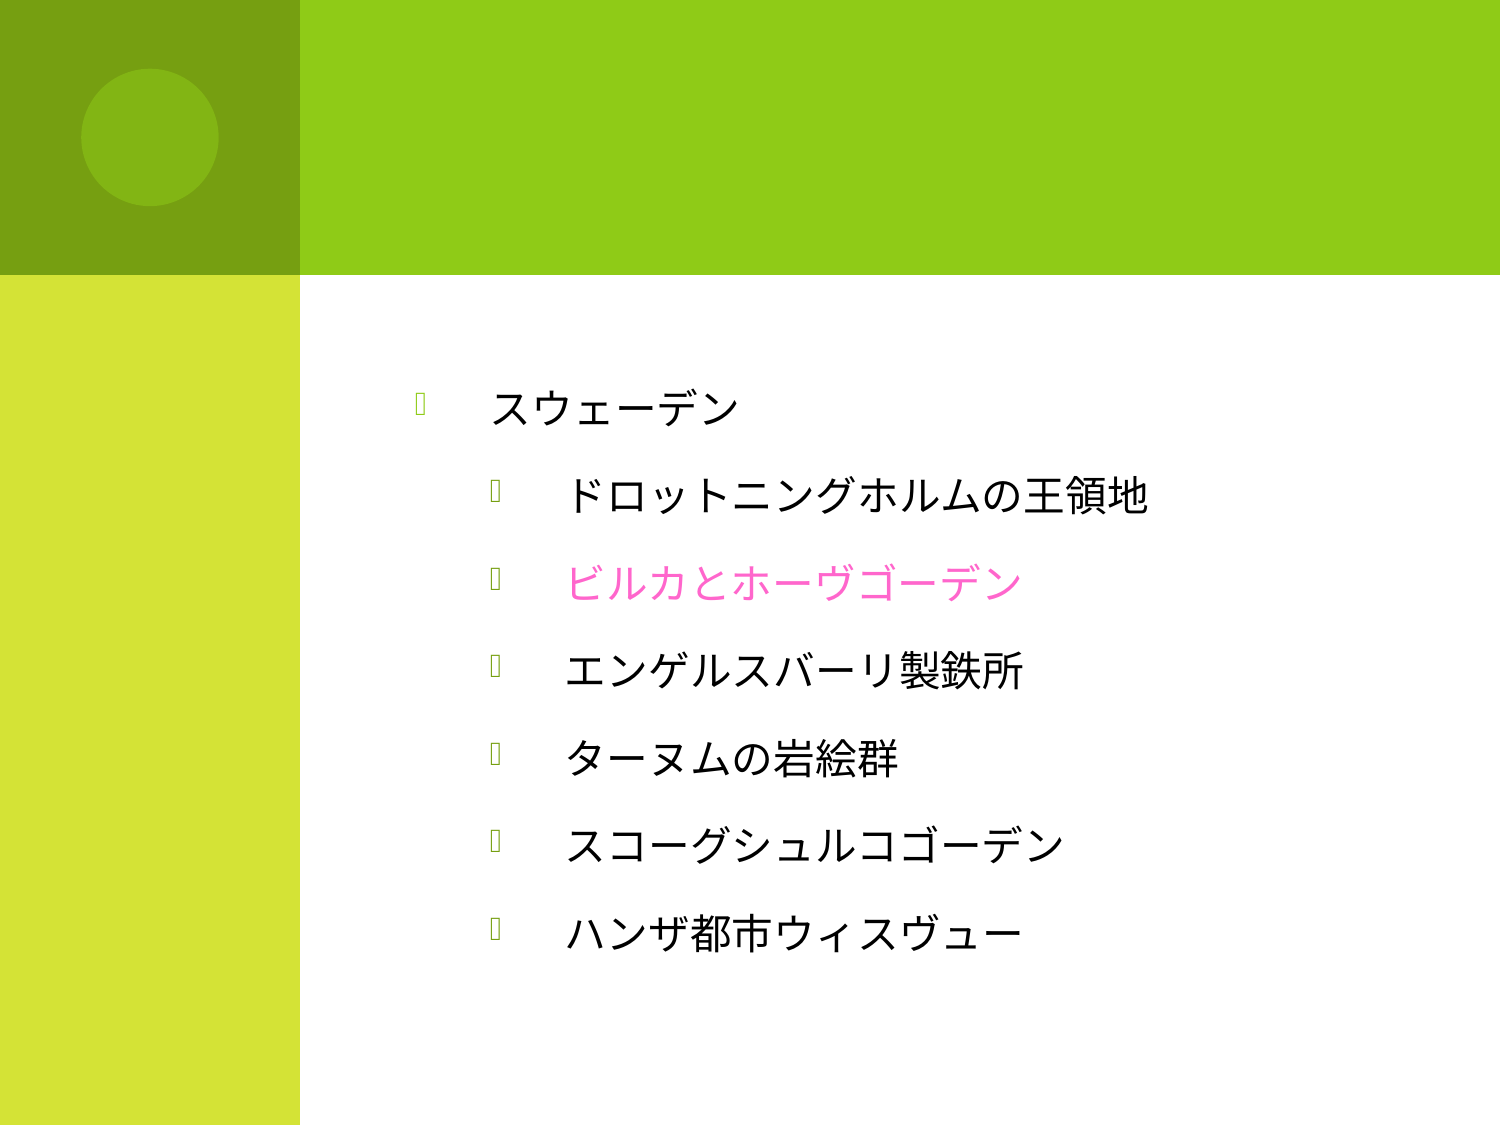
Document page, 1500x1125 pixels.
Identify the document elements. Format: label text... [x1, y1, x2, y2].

list スウェーデン ドロットニングホルムの王領地 ビルカとホーヴゴーデン エンゲルスバーリ製鉄所 ターヌムの岩絵群 スコーグシュルコゴーデン ハンザ都市ウィスヴュー [399, 375, 1425, 1005]
